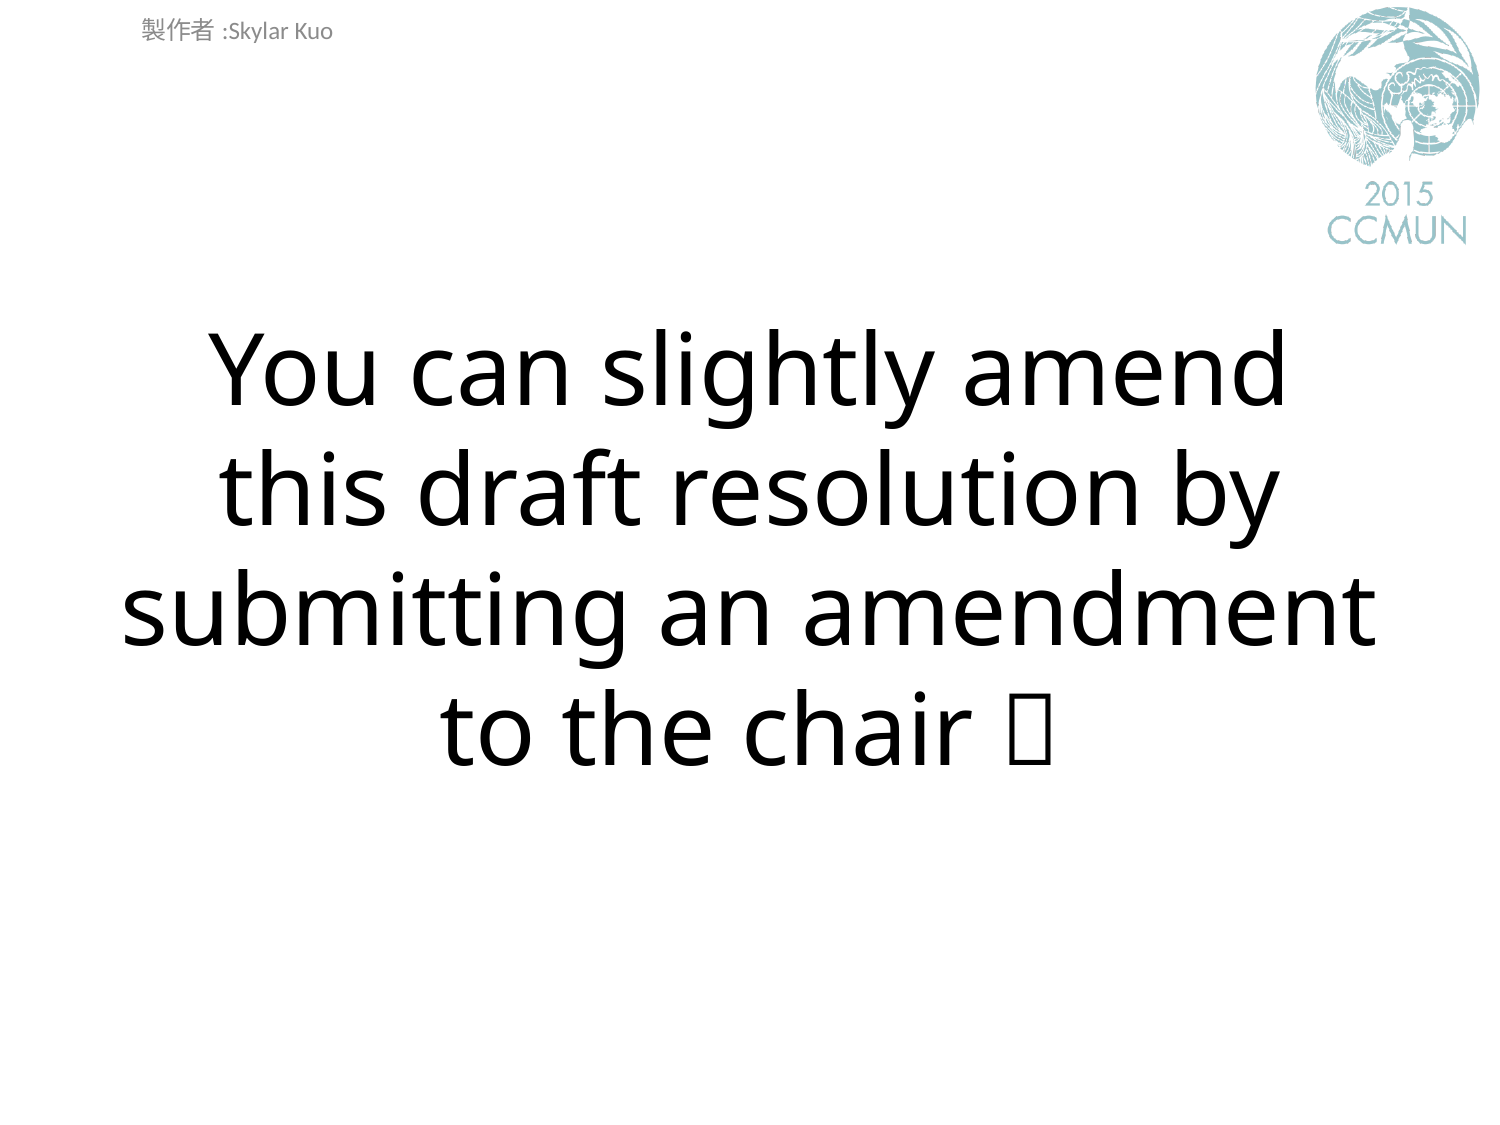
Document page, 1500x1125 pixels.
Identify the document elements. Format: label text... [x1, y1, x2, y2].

text_box You can slightly amend this draft resolution by submitting an amendment to the chair  [99, 297, 1400, 799]
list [1230, 0, 1500, 291]
footer 製作者:Skylar Kuo [0, 0, 475, 60]
